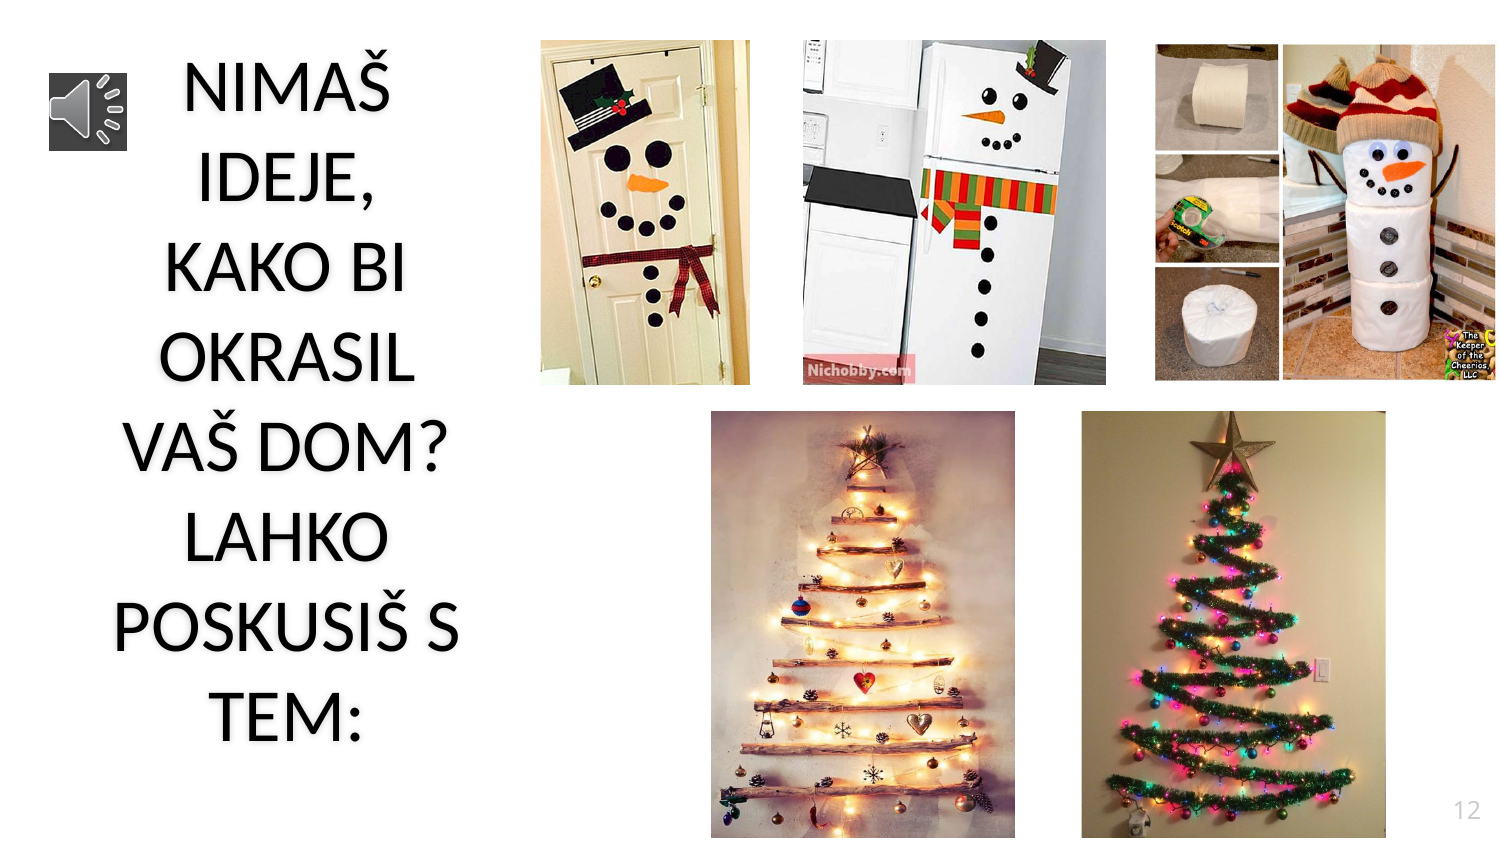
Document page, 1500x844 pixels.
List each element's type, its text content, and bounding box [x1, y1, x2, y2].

picture [711, 411, 1015, 838]
picture [540, 40, 751, 385]
picture [803, 40, 1106, 385]
picture [1081, 411, 1386, 838]
picture [47, 71, 129, 152]
slide_number 12 [1391, 779, 1482, 844]
title NIMAŠ IDEJE, KAKO BI OKRASIL VAŠ DOM? LAHKO POSKUSIŠ S TEM: [111, 71, 463, 721]
picture [1151, 40, 1500, 385]
